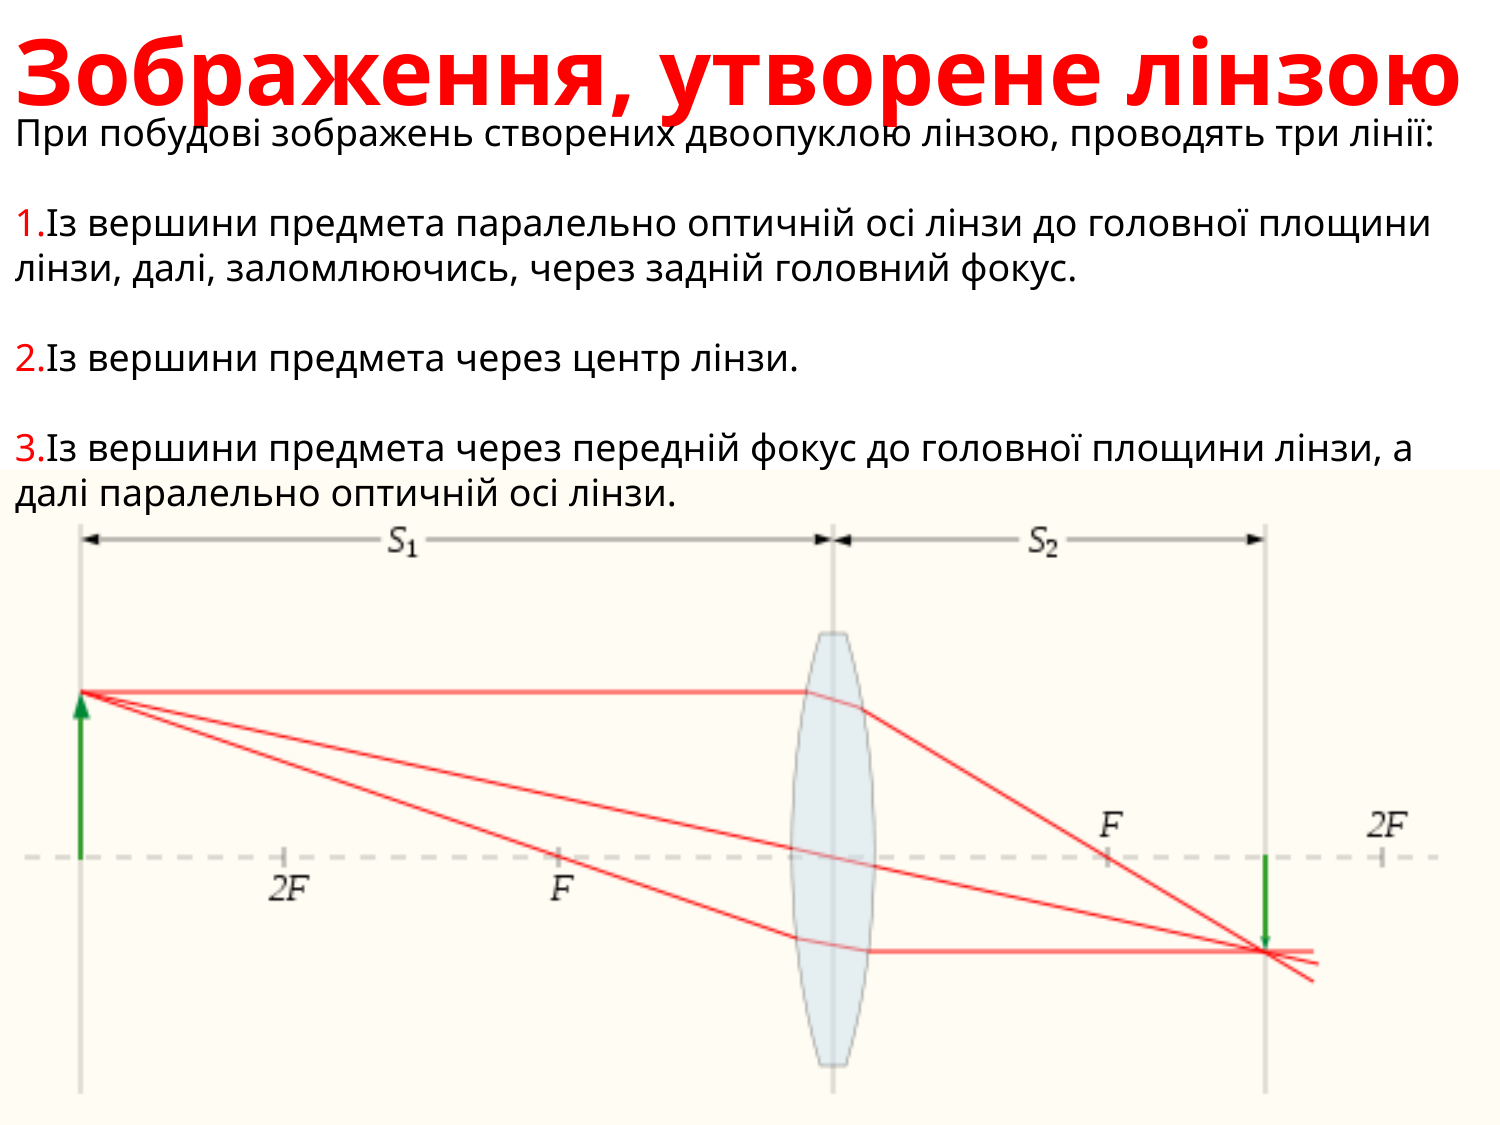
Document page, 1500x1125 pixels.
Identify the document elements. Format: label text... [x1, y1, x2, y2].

picture [0, 468, 1500, 1125]
text_box При побудові зображень створених двоопуклою лінзою, проводять три лінії: 1.Із вершини предмета паралельно оптичній осі лінзи до головної площини лінзи, далі, заломлюючись, через задній головний фокус. 2.Із вершини предмета через центр лінзи. 3.Із вершини предмета через передній фокус до головної площини лінзи, а далі паралельно оптичній осі лінзи. [0, 101, 1500, 468]
title Зображення, утворене лінзою [0, 0, 1500, 101]
